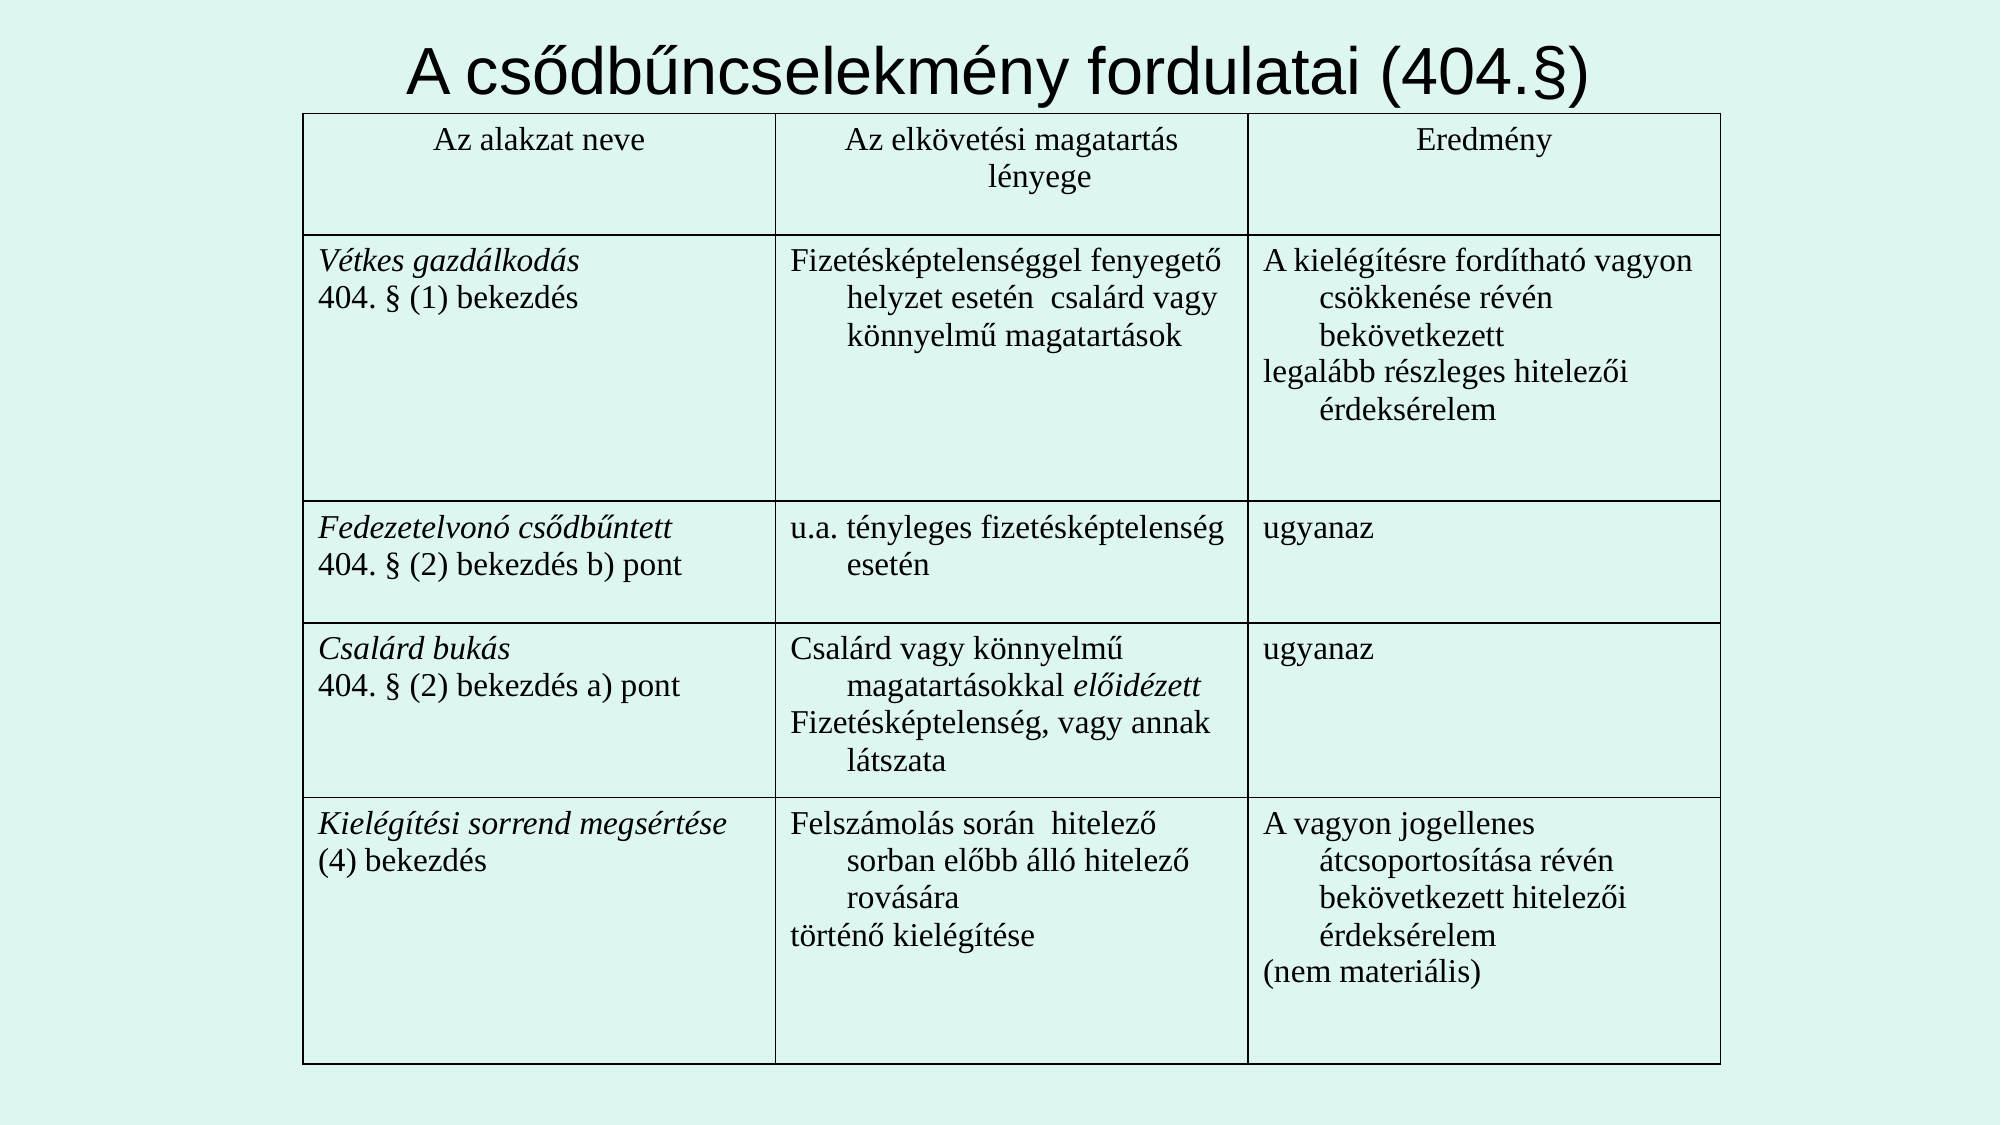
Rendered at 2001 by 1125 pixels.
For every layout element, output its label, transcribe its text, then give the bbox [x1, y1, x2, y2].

table_cell Vétkes gazdálkodás 404. § (1) bekezdés [304, 236, 775, 500]
table_cell Felszámolás során hitelező sorban előbb álló hitelező rovására történő kielégítése [776, 798, 1247, 1063]
title A csődbűncselekmény fordulatai (404.§) [324, 45, 1674, 91]
table_header Az elkövetési magatartás lényege [776, 114, 1247, 234]
table_cell Kielégítési sorrend megsértése (4) bekezdés [304, 798, 775, 1063]
table_cell Fizetésképtelenséggel fenyegető helyzet esetén csalárd vagy könnyelmű magatartások [776, 236, 1247, 500]
table_cell Csalárd bukás 404. § (2) bekezdés a) pont [304, 624, 775, 797]
table_header Eredmény [1249, 114, 1720, 234]
table_cell Fedezetelvonó csődbűntett 404. § (2) bekezdés b) pont [304, 502, 775, 622]
table_cell ugyanaz [1249, 502, 1720, 622]
table_header Az alakzat neve [304, 114, 775, 234]
table_cell u.a. tényleges fizetésképtelenség esetén [776, 502, 1247, 622]
table_cell ugyanaz [1249, 624, 1720, 797]
table_cell A kielégítésre fordítható vagyon csökkenése révén bekövetkezett legalább részleges hitelezői érdeksérelem [1249, 236, 1720, 500]
table_cell Csalárd vagy könnyelmű magatartásokkal előidézett Fizetésképtelenség, vagy annak látszata [776, 624, 1247, 797]
table_cell A vagyon jogellenes átcsoportosítása révén bekövetkezett hitelezői érdeksérelem (nem materiális) [1249, 798, 1720, 1063]
